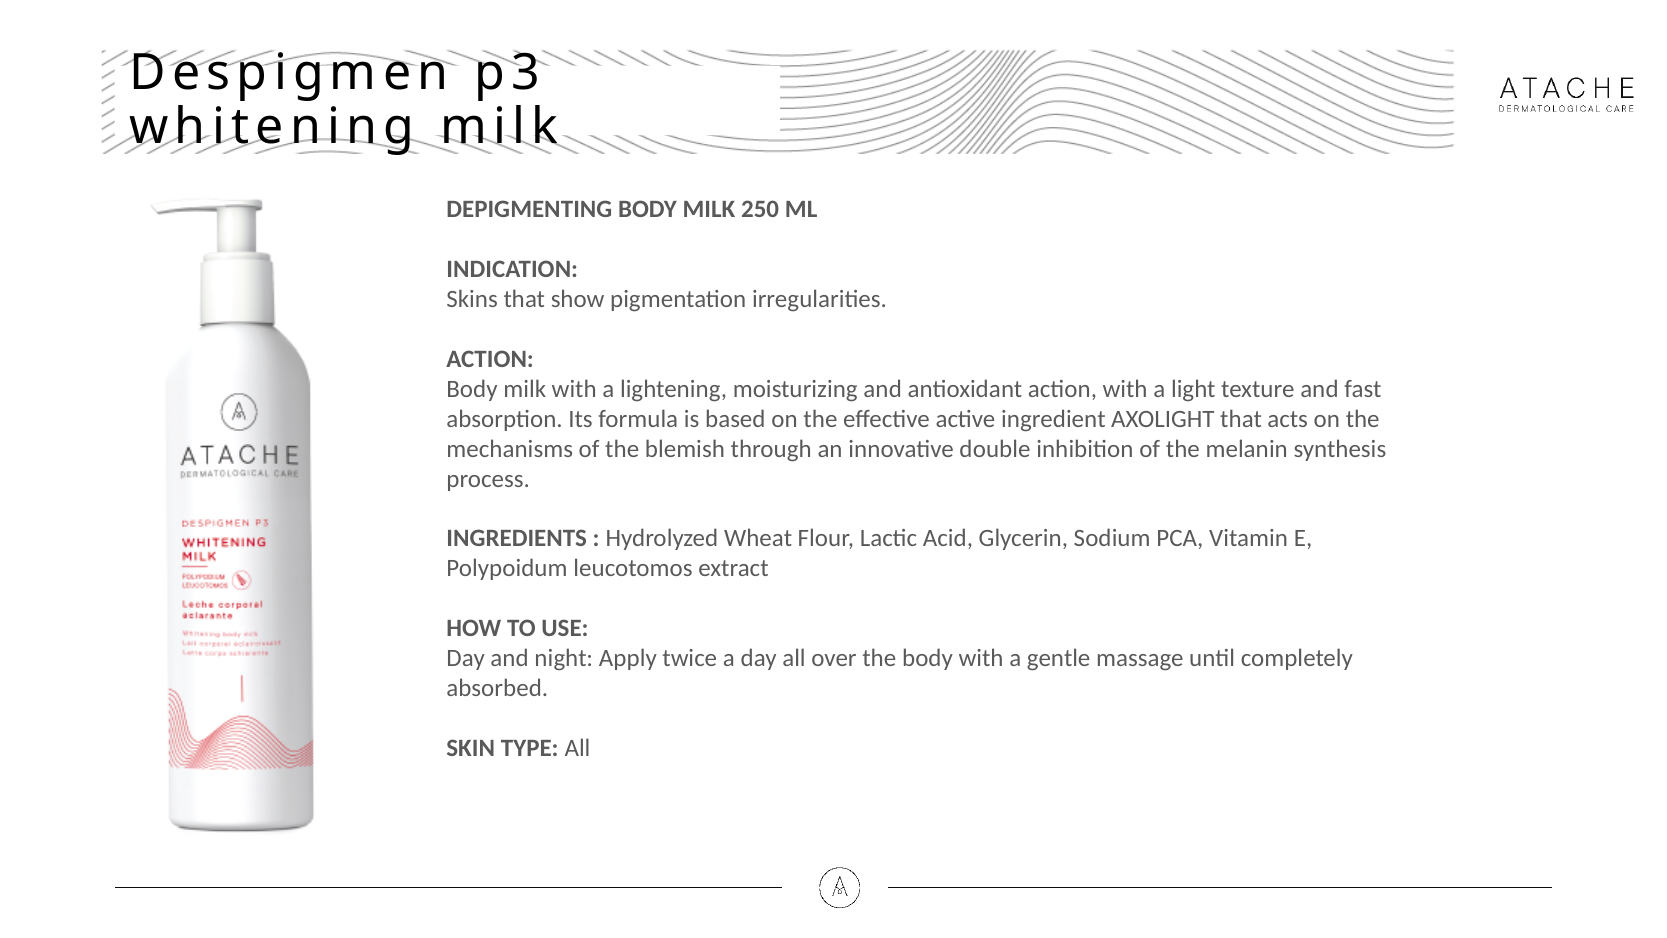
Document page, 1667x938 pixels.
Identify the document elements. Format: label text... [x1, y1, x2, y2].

title Despigmen p3 whitening milk [114, 65, 781, 136]
text_box DEPIGMENTING BODY MILK 250 ML INDICATION: Skins that show pigmentation irregularities. ACTION: Body milk with a lightening, moisturizing and antioxidant action, with a light texture and fast absorption. Its formula is based on the effective active ingredient AXOLIGHT that acts on the mechanisms of the blemish through an innovative double inhibition of the melanin synthesis process. INGREDIENTS : Hydrolyzed Wheat Flour, Lactic Acid, Glycerin, Sodium PCA, Vitamin E, Polypoidum leucotomos extract HOW TO USE: Day and night: Apply twice a day all over the body with a gentle massage until completely absorbed. SKIN TYPE: All [431, 185, 1448, 799]
picture [72, 18, 1667, 177]
picture [133, 185, 336, 845]
picture [815, 863, 864, 912]
